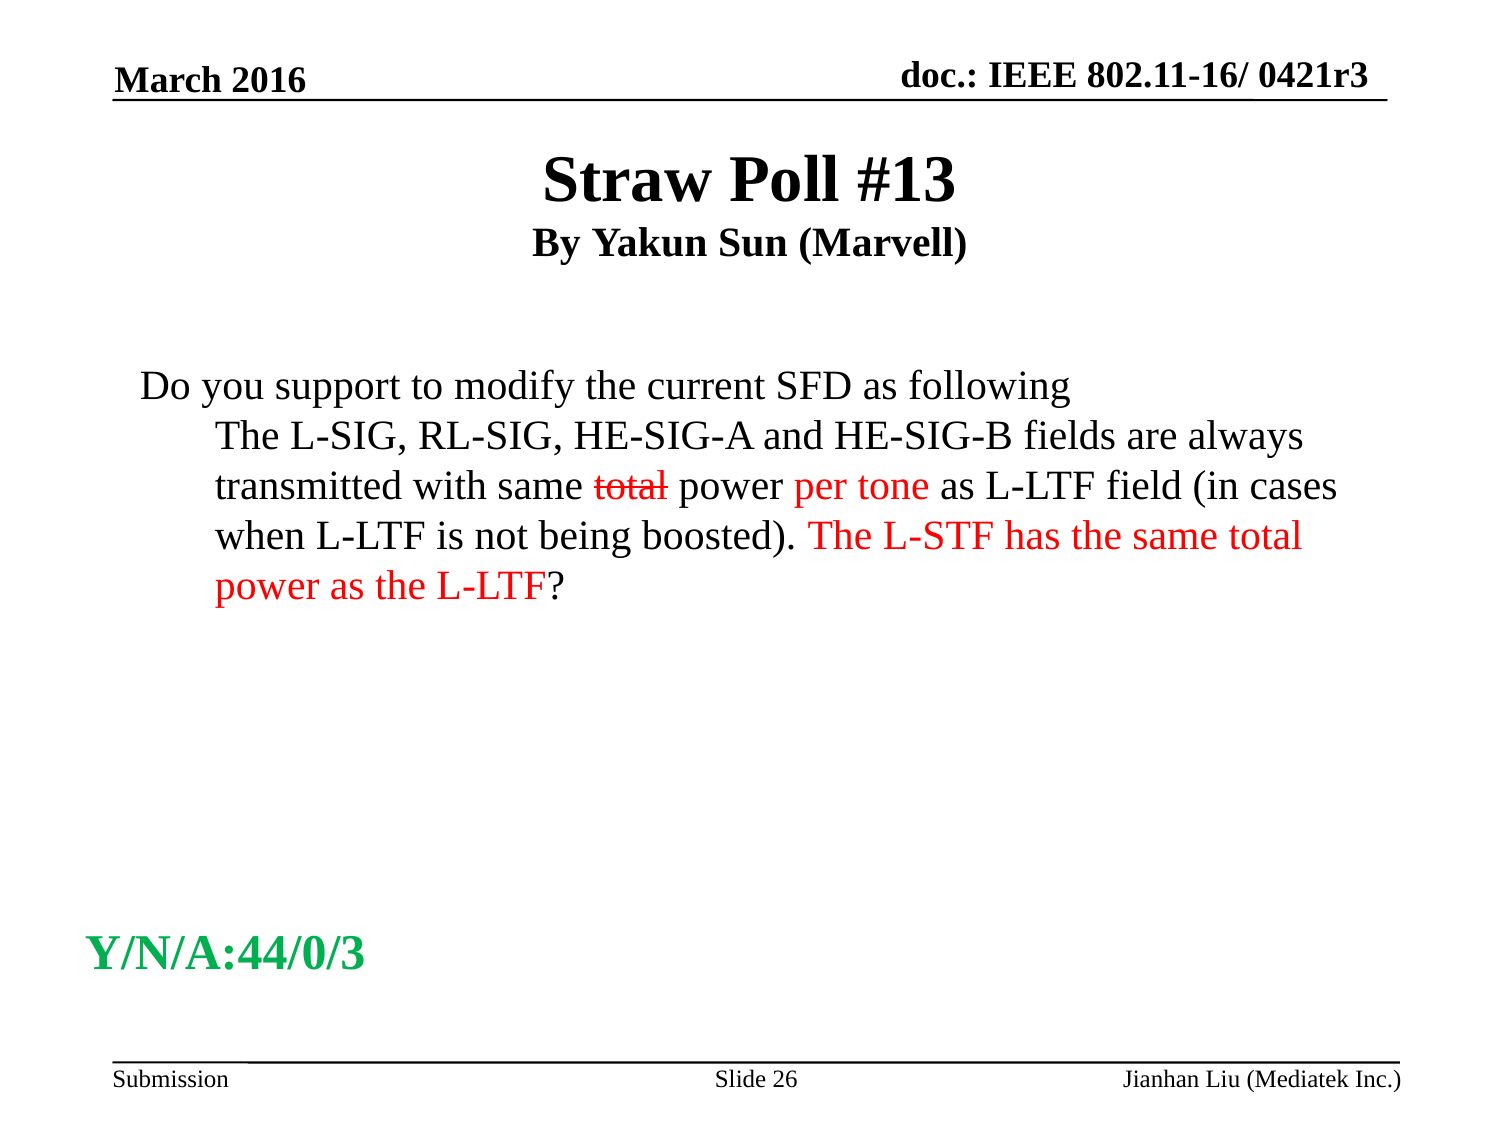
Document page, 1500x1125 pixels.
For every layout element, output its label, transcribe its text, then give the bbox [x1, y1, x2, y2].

slide_number Slide 26 [712, 1061, 800, 1093]
text_box Y/N/A:44/0/3 [70, 912, 494, 988]
title Straw Poll #13 By Yakun Sun (Marvell) [112, 112, 1388, 288]
footer Jianhan Liu (Mediatek Inc.) [1118, 1061, 1402, 1093]
text_box Do you support to modify the current SFD as following The L-SIG, RL-SIG, HE-SIG-A and HE-SIG-B fields are always transmitted with same total power per tone as L-LTF field (in cases when L-LTF is not being boosted). The L-STF has the same total power as the L-LTF? [124, 350, 1413, 615]
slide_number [114, 54, 309, 101]
